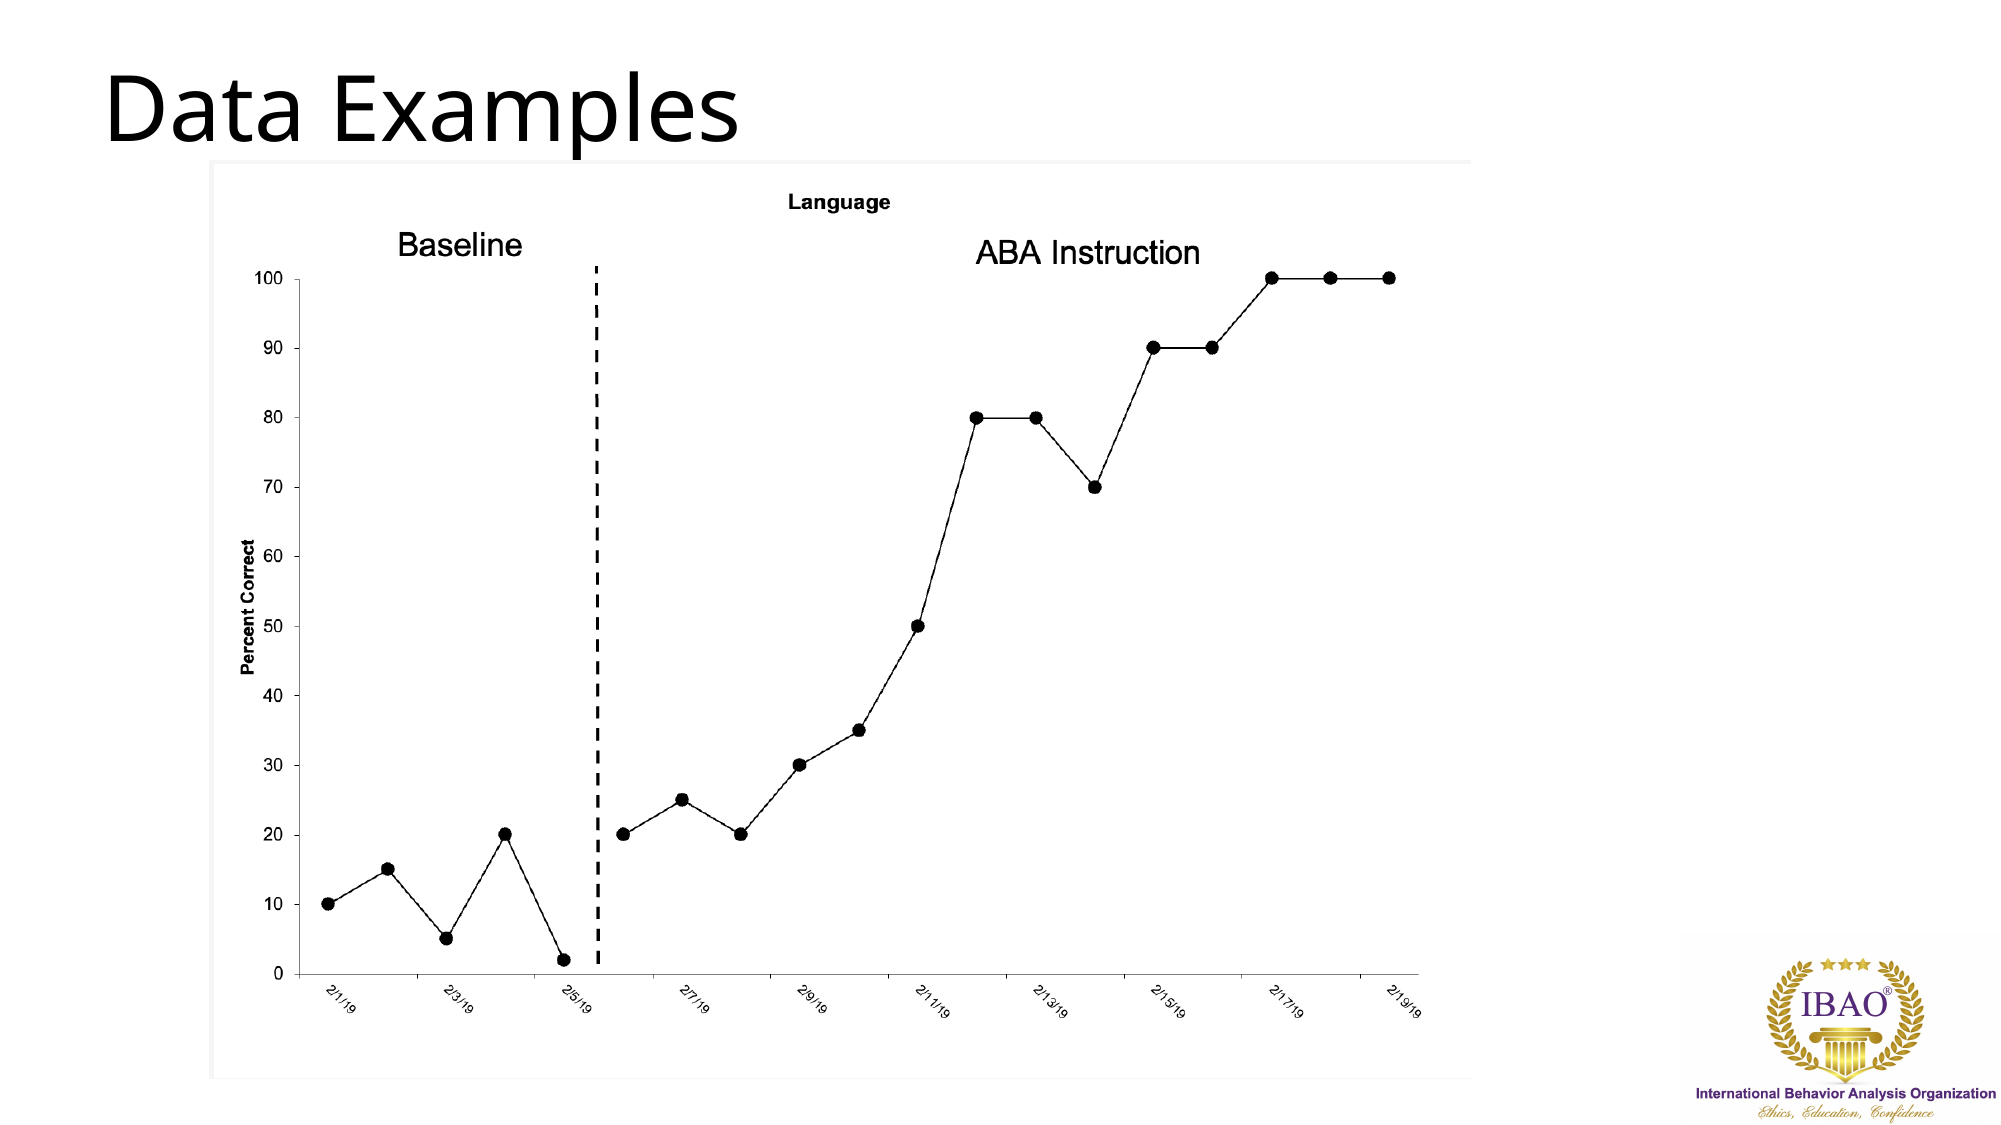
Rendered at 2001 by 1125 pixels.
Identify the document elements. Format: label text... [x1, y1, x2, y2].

picture [1680, 933, 2001, 1125]
title Data Examples [87, 28, 1813, 196]
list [209, 159, 1471, 1080]
